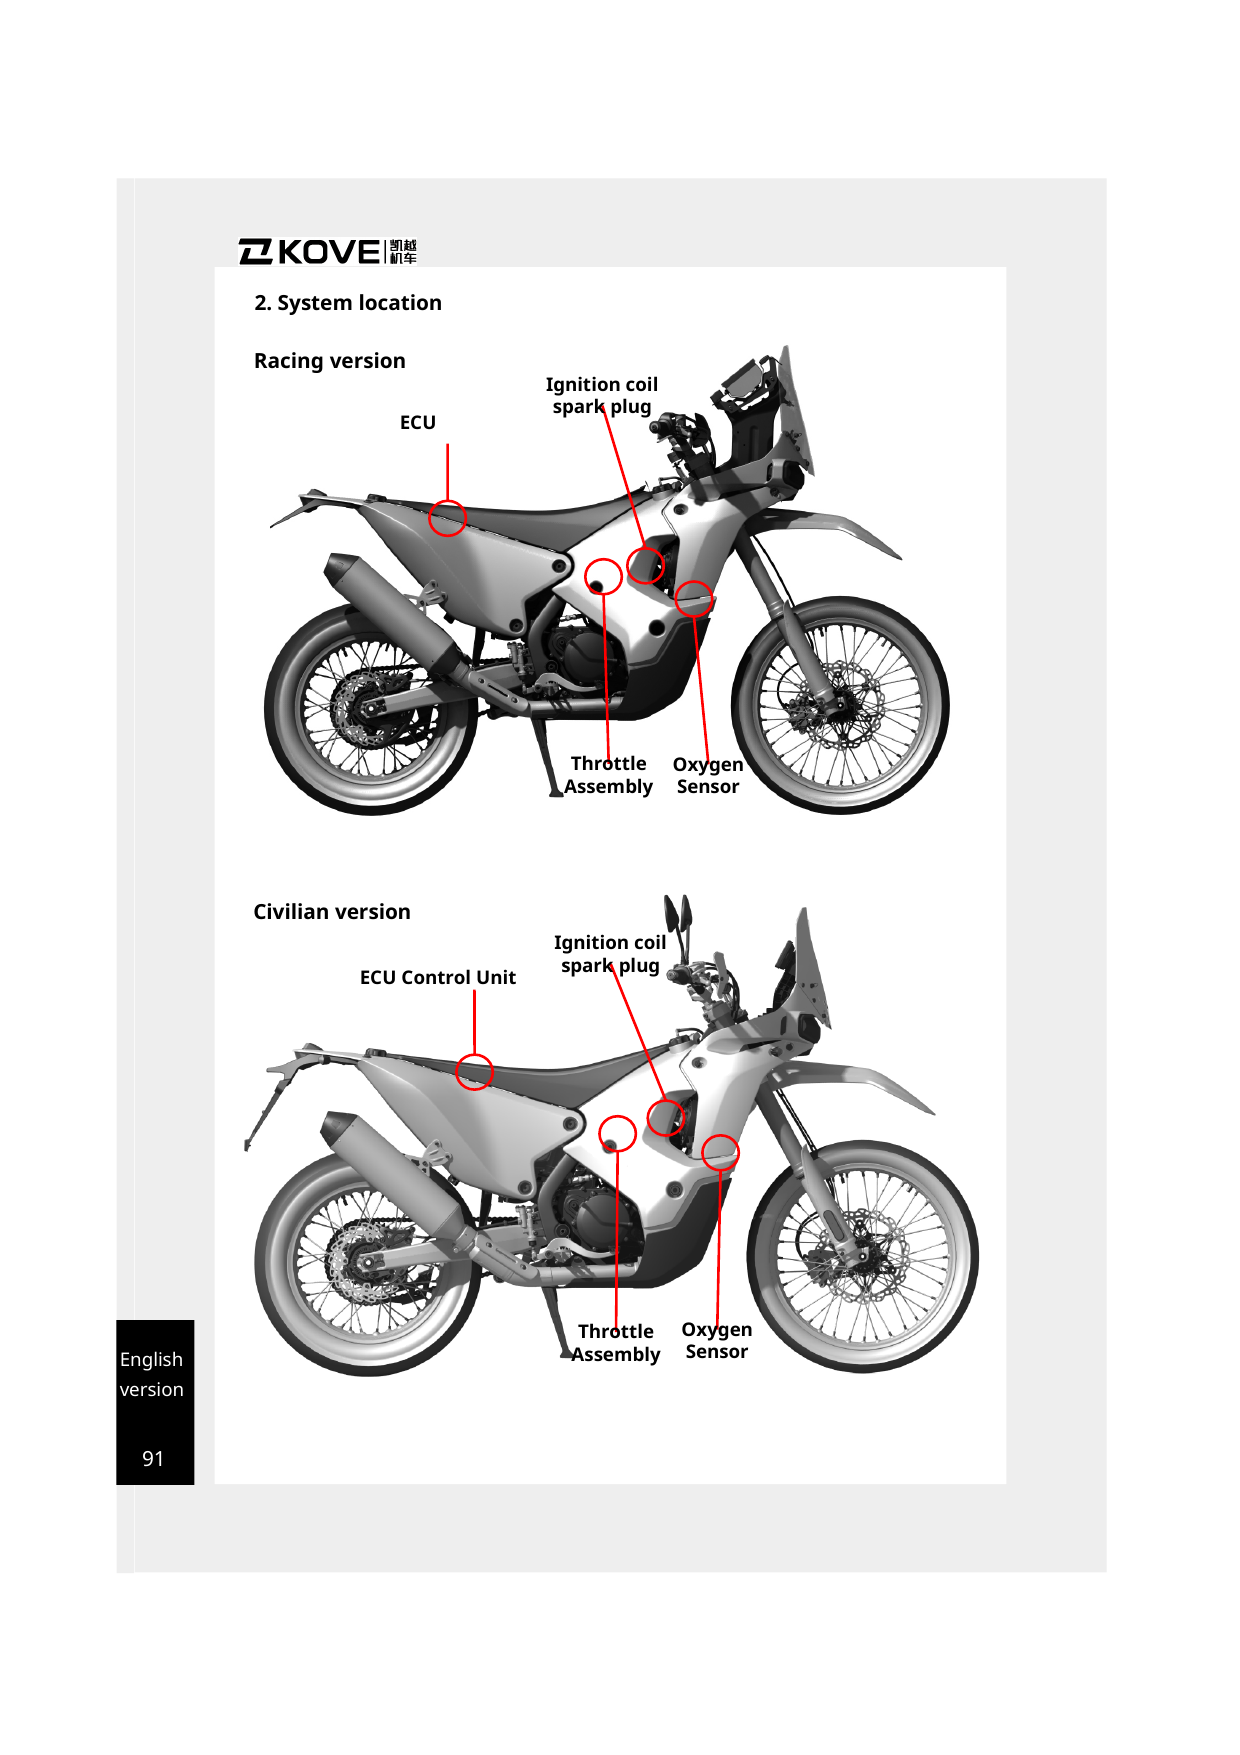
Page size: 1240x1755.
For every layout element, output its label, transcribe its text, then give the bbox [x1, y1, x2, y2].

picture [239, 338, 984, 818]
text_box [716, 1170, 721, 1330]
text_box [602, 405, 646, 549]
text_box [116, 1433, 195, 1485]
text_box [116, 1320, 195, 1339]
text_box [610, 963, 667, 1101]
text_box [603, 594, 610, 765]
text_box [693, 616, 709, 765]
text_box 2. System location [239, 282, 543, 322]
picture [239, 891, 983, 1380]
text_box English version [92, 1339, 218, 1433]
text_box [214, 267, 1007, 1485]
picture [238, 237, 417, 266]
text_box 91 [117, 1437, 190, 1478]
